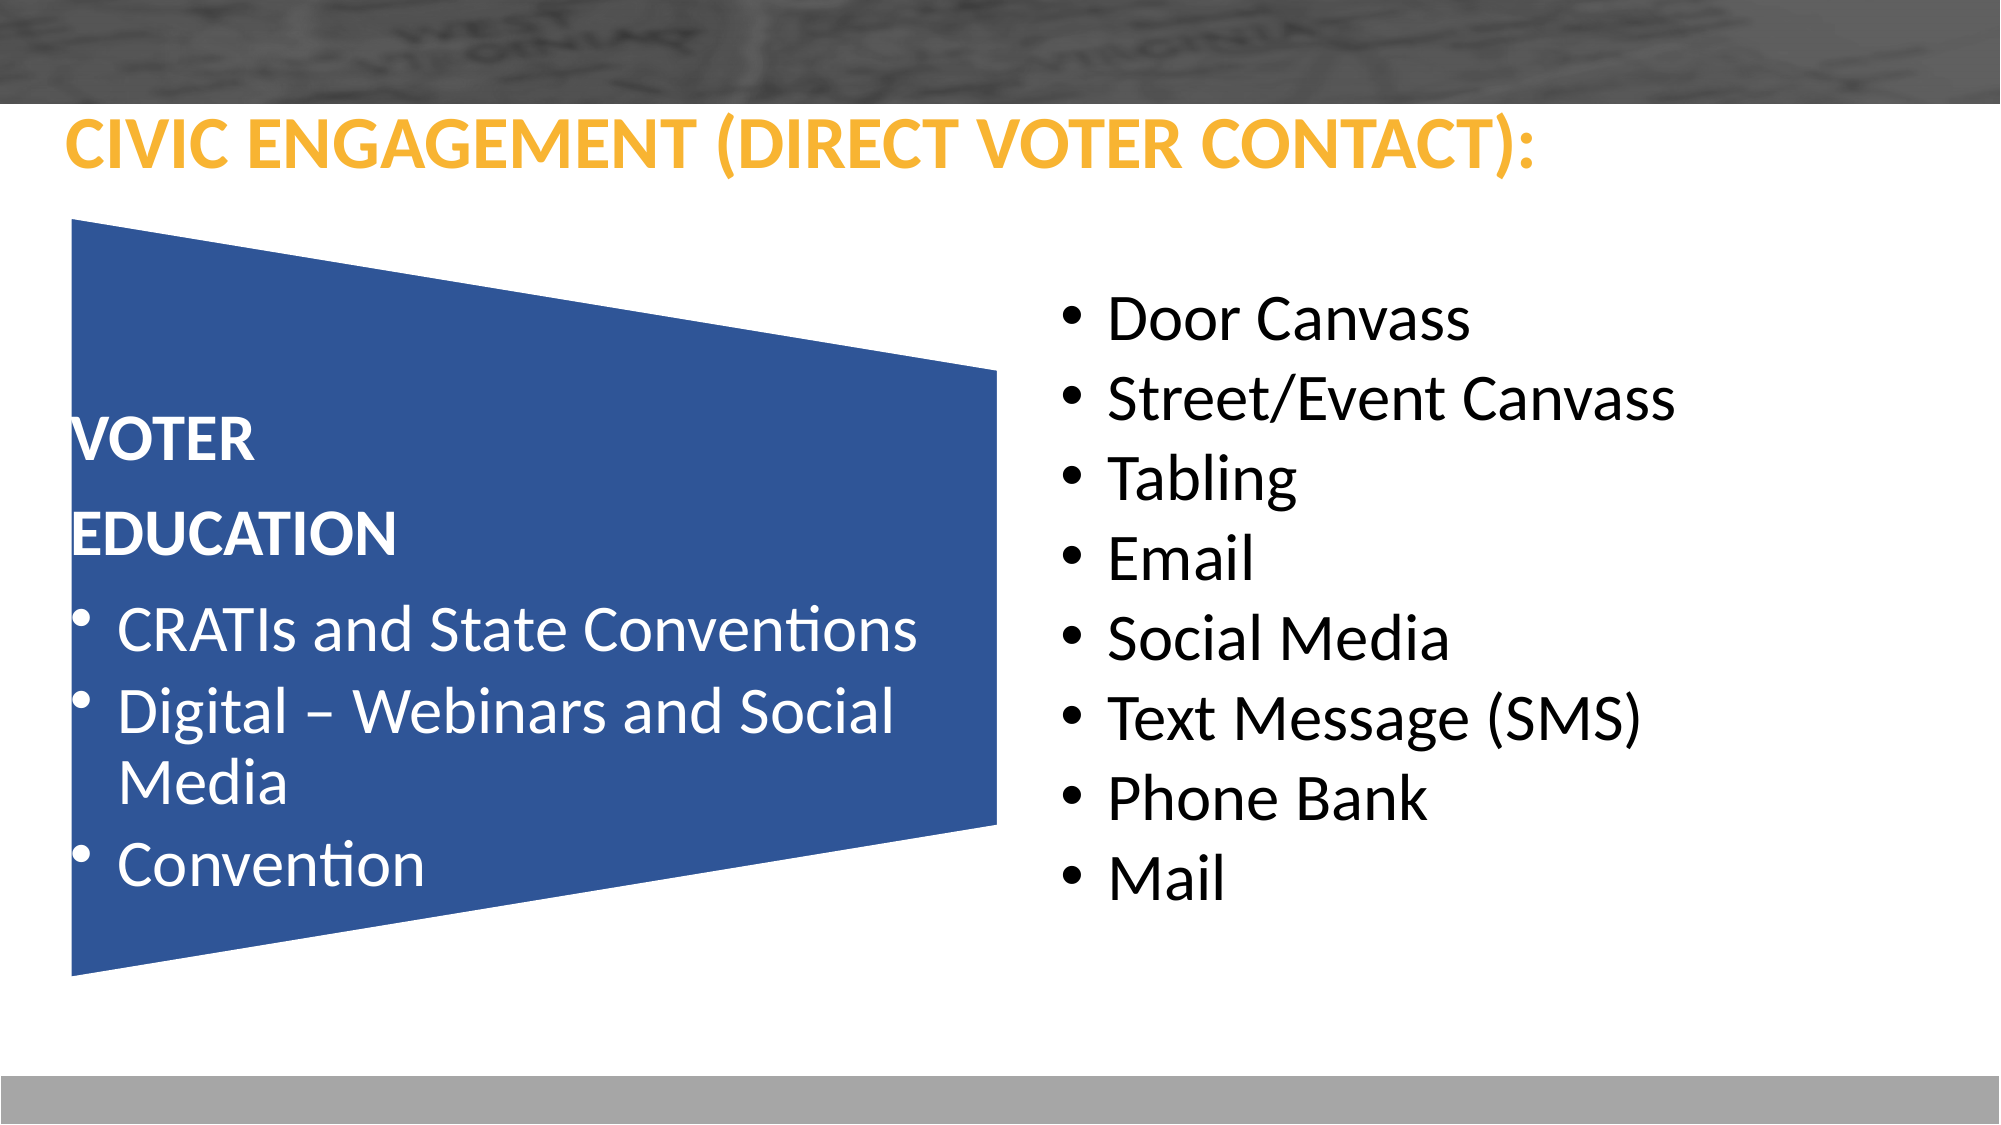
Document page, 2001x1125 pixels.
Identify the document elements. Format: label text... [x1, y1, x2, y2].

text_box Door Canvass Street/Event Canvass Tabling Email Social Media Text Message (SMS) Phone Bank Mail [1045, 266, 2000, 922]
text_box CIVIC ENGAGEMENT (DIRECT VOTER CONTACT): [51, 86, 1694, 236]
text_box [70, 217, 999, 978]
text_box [0, 1074, 2000, 1125]
